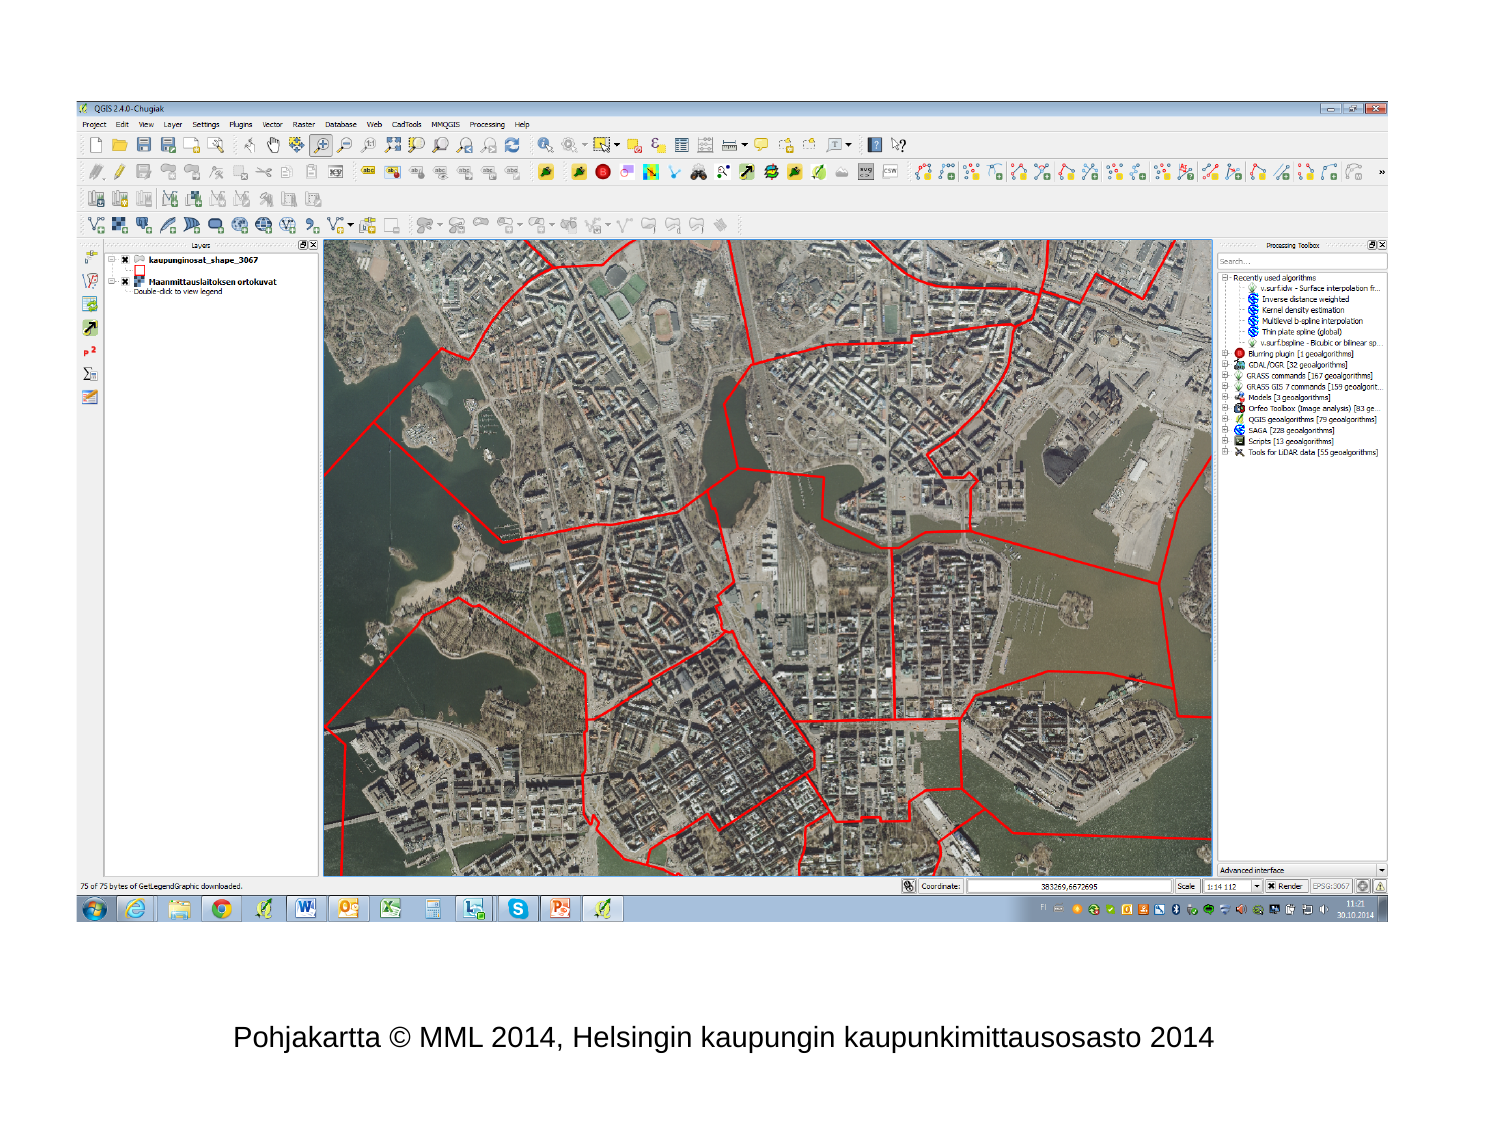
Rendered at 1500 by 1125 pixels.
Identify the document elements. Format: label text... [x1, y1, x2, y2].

picture [76, 101, 1389, 922]
text_box Pohjakartta © MML 2014, Helsingin kaupungin kaupunkimittausosasto 2014 [218, 1011, 1430, 1061]
